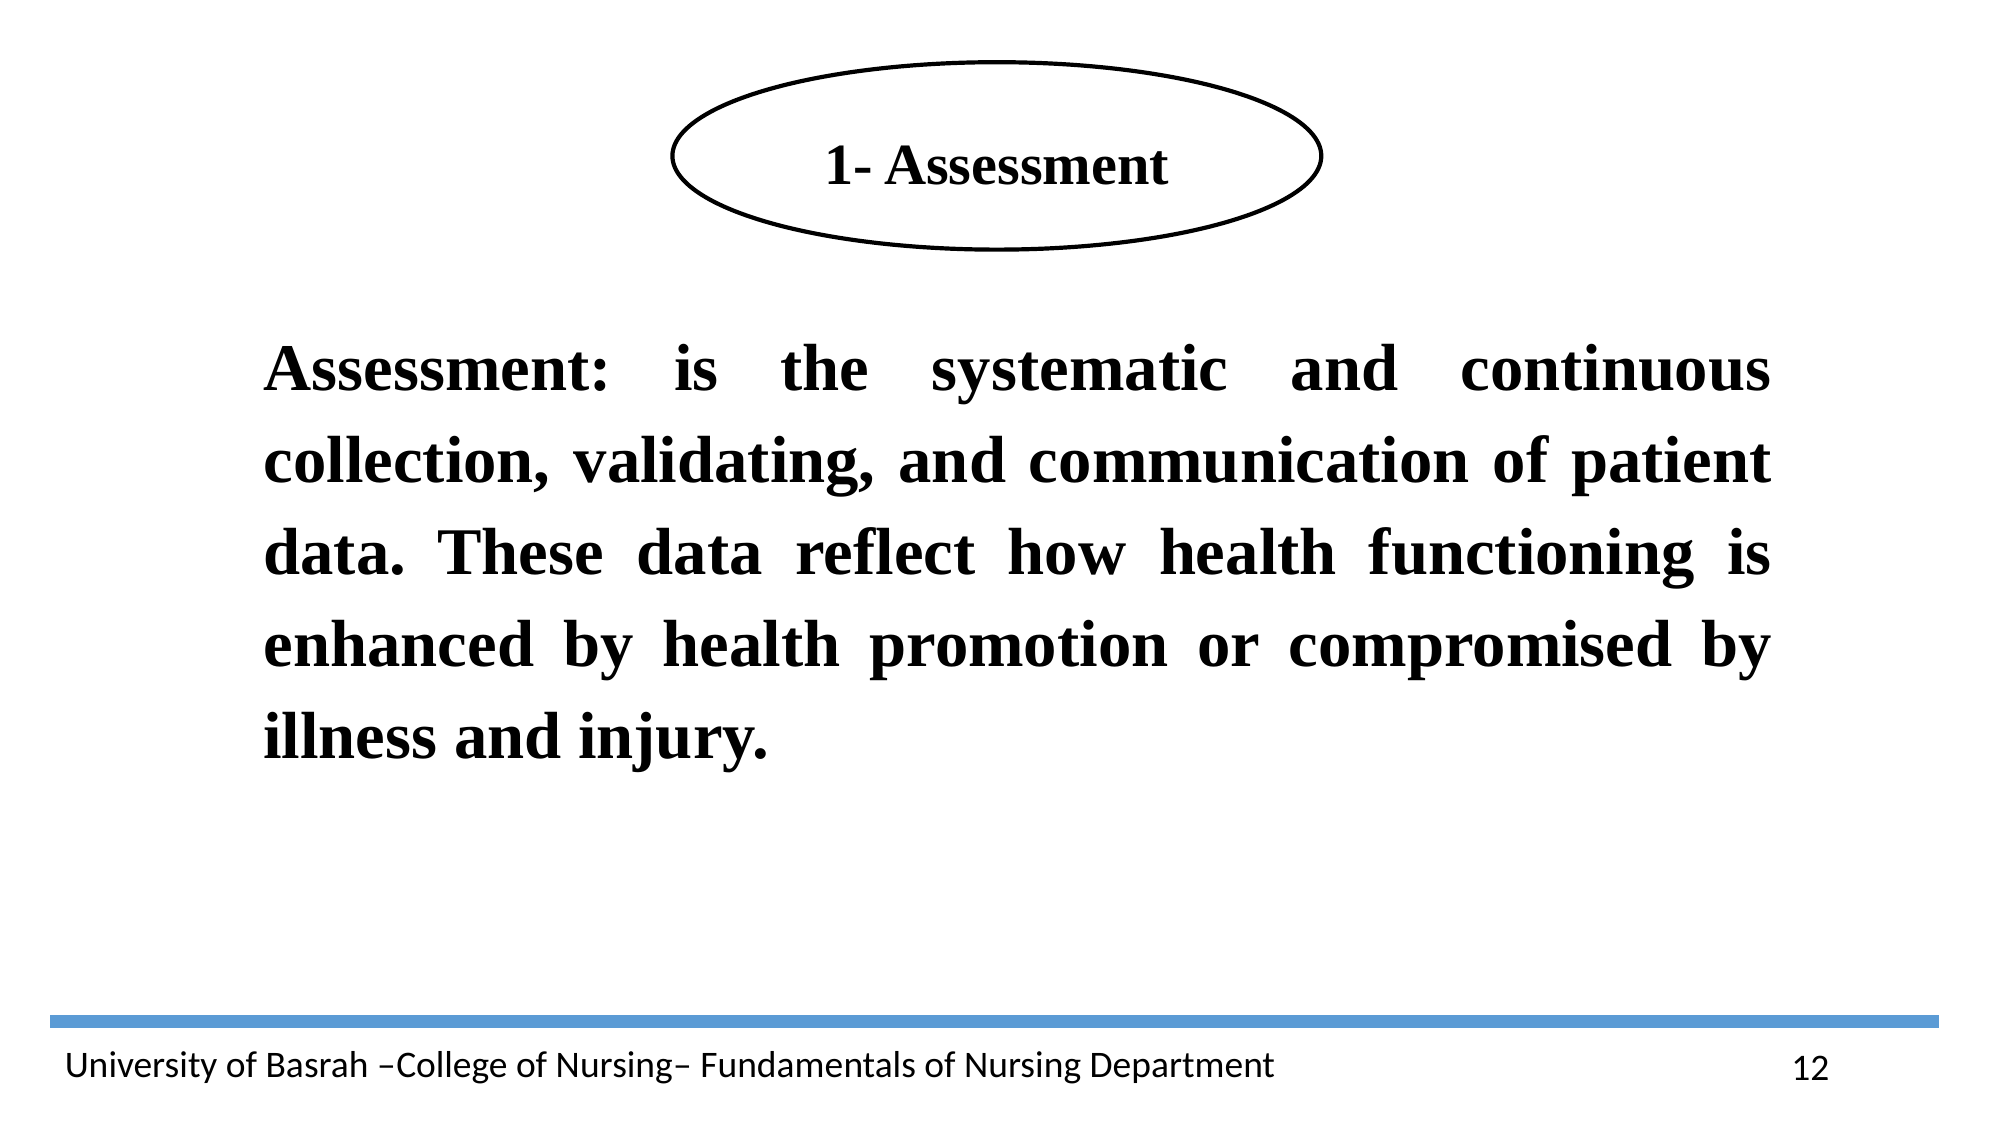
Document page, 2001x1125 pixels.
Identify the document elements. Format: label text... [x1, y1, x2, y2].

text_box 1- Assessment [672, 62, 1322, 250]
text_box [175, 282, 1862, 402]
text_box Assessment: is the systematic and continuous collection, validating, and communication of patient data. These data reflect how health functioning is enhanced by health promotion or compromised by illness and injury. [248, 304, 1789, 780]
text_box 12 [1640, 1023, 1980, 1108]
text_box [175, 114, 1169, 265]
text_box University of Basrah –College of Nursing– Fundamentals of Nursing Department [49, 1032, 1348, 1093]
